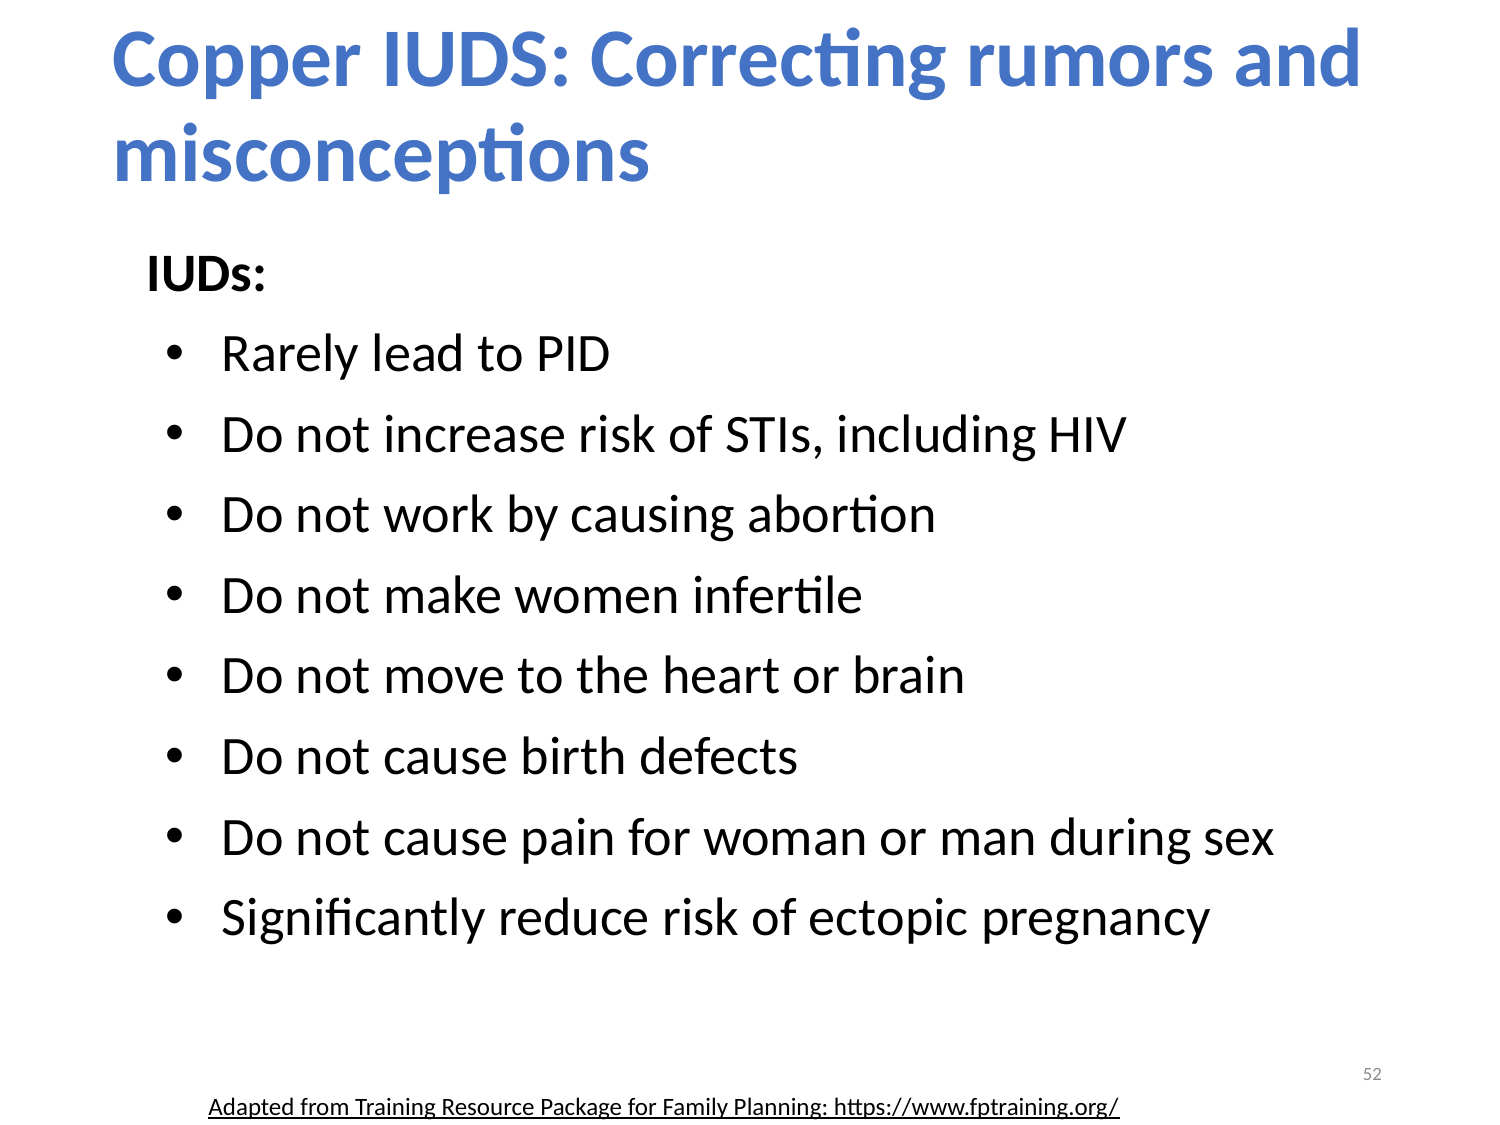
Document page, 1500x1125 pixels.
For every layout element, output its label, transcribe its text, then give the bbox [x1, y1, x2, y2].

text_box Adapted from Training Resource Package for Family Planning: https://www.fptraining.org/ [193, 1082, 1235, 1124]
title Copper IUDS: Correcting rumors and misconceptions [97, 11, 1448, 199]
slide_number 52 [1059, 1042, 1397, 1103]
list IUDs: Rarely lead to PID Do not increase risk of STIs, including HIV Do not work by causing abortion Do not make women infertile Do not move to the heart or brain Do not cause birth defects Do not cause pain for woman or man during sex Significantly reduce risk of ectopic pregnancy [131, 234, 1448, 1035]
